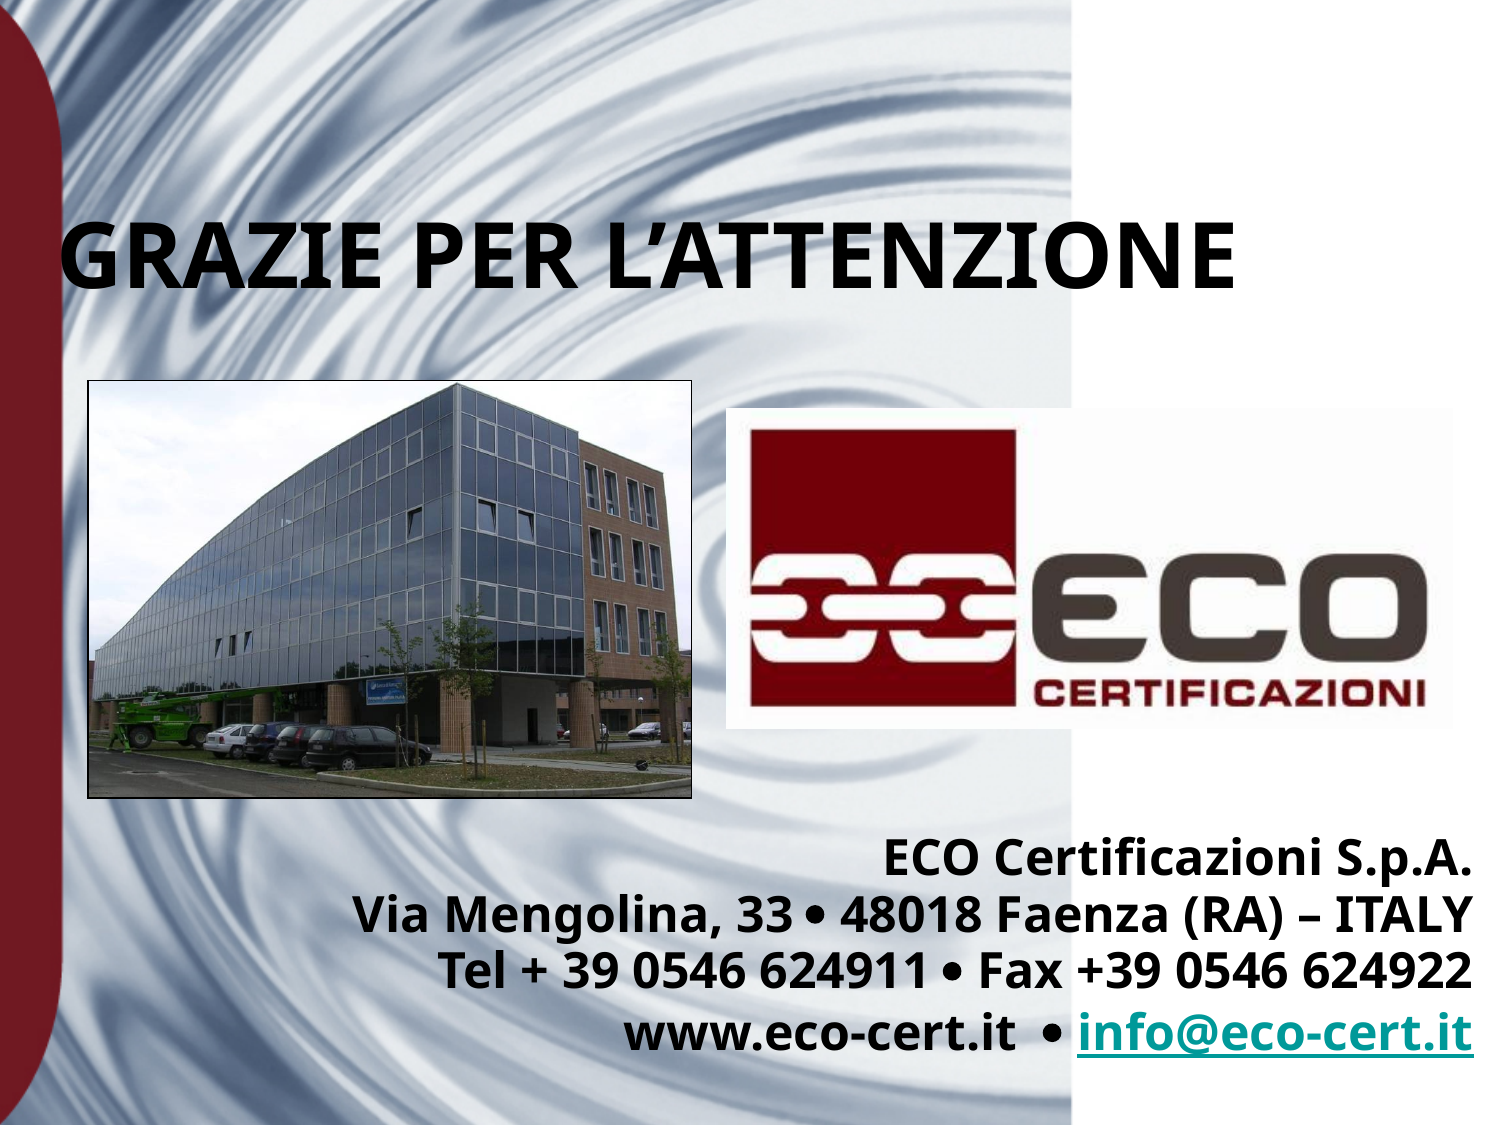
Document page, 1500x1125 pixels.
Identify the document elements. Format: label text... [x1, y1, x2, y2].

text_box GRAZIE PER L’ATTENZIONE [41, 189, 1500, 315]
text_box ECO Certificazioni S.p.A. Via Mengolina, 33  48018 Faenza (RA) – ITALY Tel + 39 0546 624911  Fax +39 0546 624922 www.eco-cert.it  info@eco-cert.it [41, 822, 1489, 1125]
picture [0, 0, 1500, 1125]
